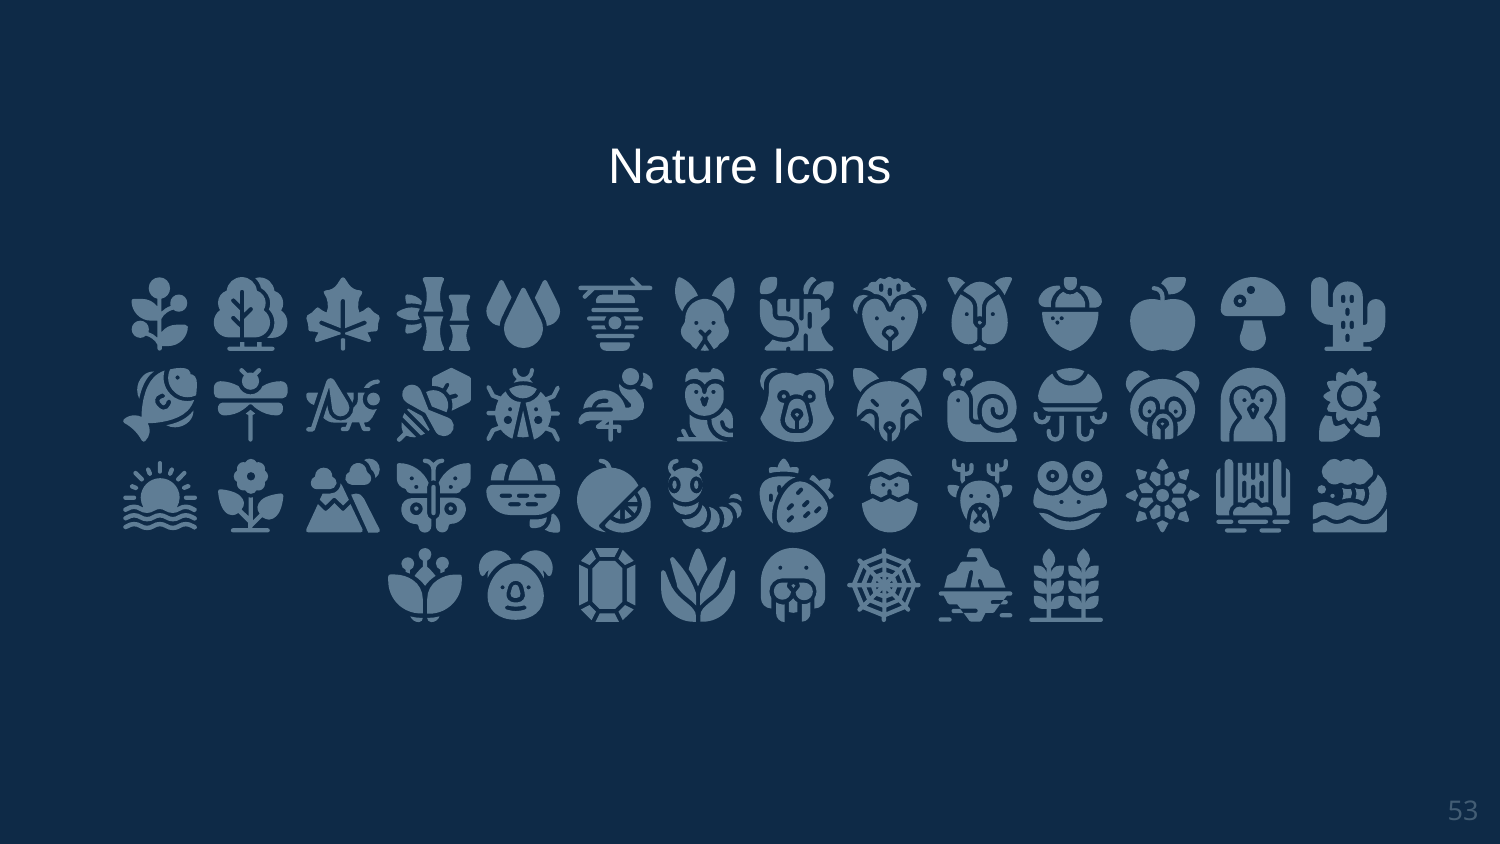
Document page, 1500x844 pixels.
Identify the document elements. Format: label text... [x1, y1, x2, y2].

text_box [759, 367, 835, 443]
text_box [1220, 367, 1286, 443]
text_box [1033, 460, 1108, 531]
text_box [760, 547, 826, 623]
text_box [667, 458, 743, 533]
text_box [217, 458, 284, 533]
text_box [478, 550, 554, 621]
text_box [485, 367, 561, 442]
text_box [122, 460, 198, 531]
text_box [942, 367, 1018, 443]
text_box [396, 367, 471, 442]
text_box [660, 548, 736, 622]
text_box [486, 458, 561, 533]
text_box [1125, 370, 1200, 440]
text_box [1220, 276, 1286, 351]
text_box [578, 276, 653, 352]
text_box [578, 547, 636, 623]
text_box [213, 367, 288, 442]
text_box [387, 547, 463, 623]
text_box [852, 367, 927, 442]
text_box [847, 548, 921, 623]
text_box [1033, 367, 1108, 442]
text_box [938, 548, 1013, 622]
text_box [1029, 548, 1103, 622]
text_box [305, 458, 381, 533]
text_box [946, 276, 1013, 351]
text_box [759, 276, 835, 352]
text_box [122, 367, 198, 442]
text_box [676, 367, 734, 442]
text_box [1215, 458, 1291, 533]
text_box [1037, 276, 1104, 352]
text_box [852, 276, 927, 352]
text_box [674, 276, 736, 352]
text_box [1318, 367, 1381, 442]
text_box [576, 458, 654, 533]
text_box Nature Icons [171, 118, 1328, 198]
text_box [759, 458, 835, 533]
slide_number 53 [1403, 779, 1494, 844]
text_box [482, 279, 564, 349]
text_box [213, 276, 288, 351]
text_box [1129, 276, 1196, 352]
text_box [1312, 458, 1388, 533]
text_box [947, 458, 1013, 533]
text_box [131, 277, 188, 351]
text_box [1124, 458, 1201, 533]
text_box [396, 458, 471, 533]
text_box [305, 277, 381, 351]
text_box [395, 276, 472, 351]
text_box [305, 377, 381, 432]
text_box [577, 367, 653, 442]
text_box [1311, 277, 1386, 351]
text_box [861, 458, 919, 533]
